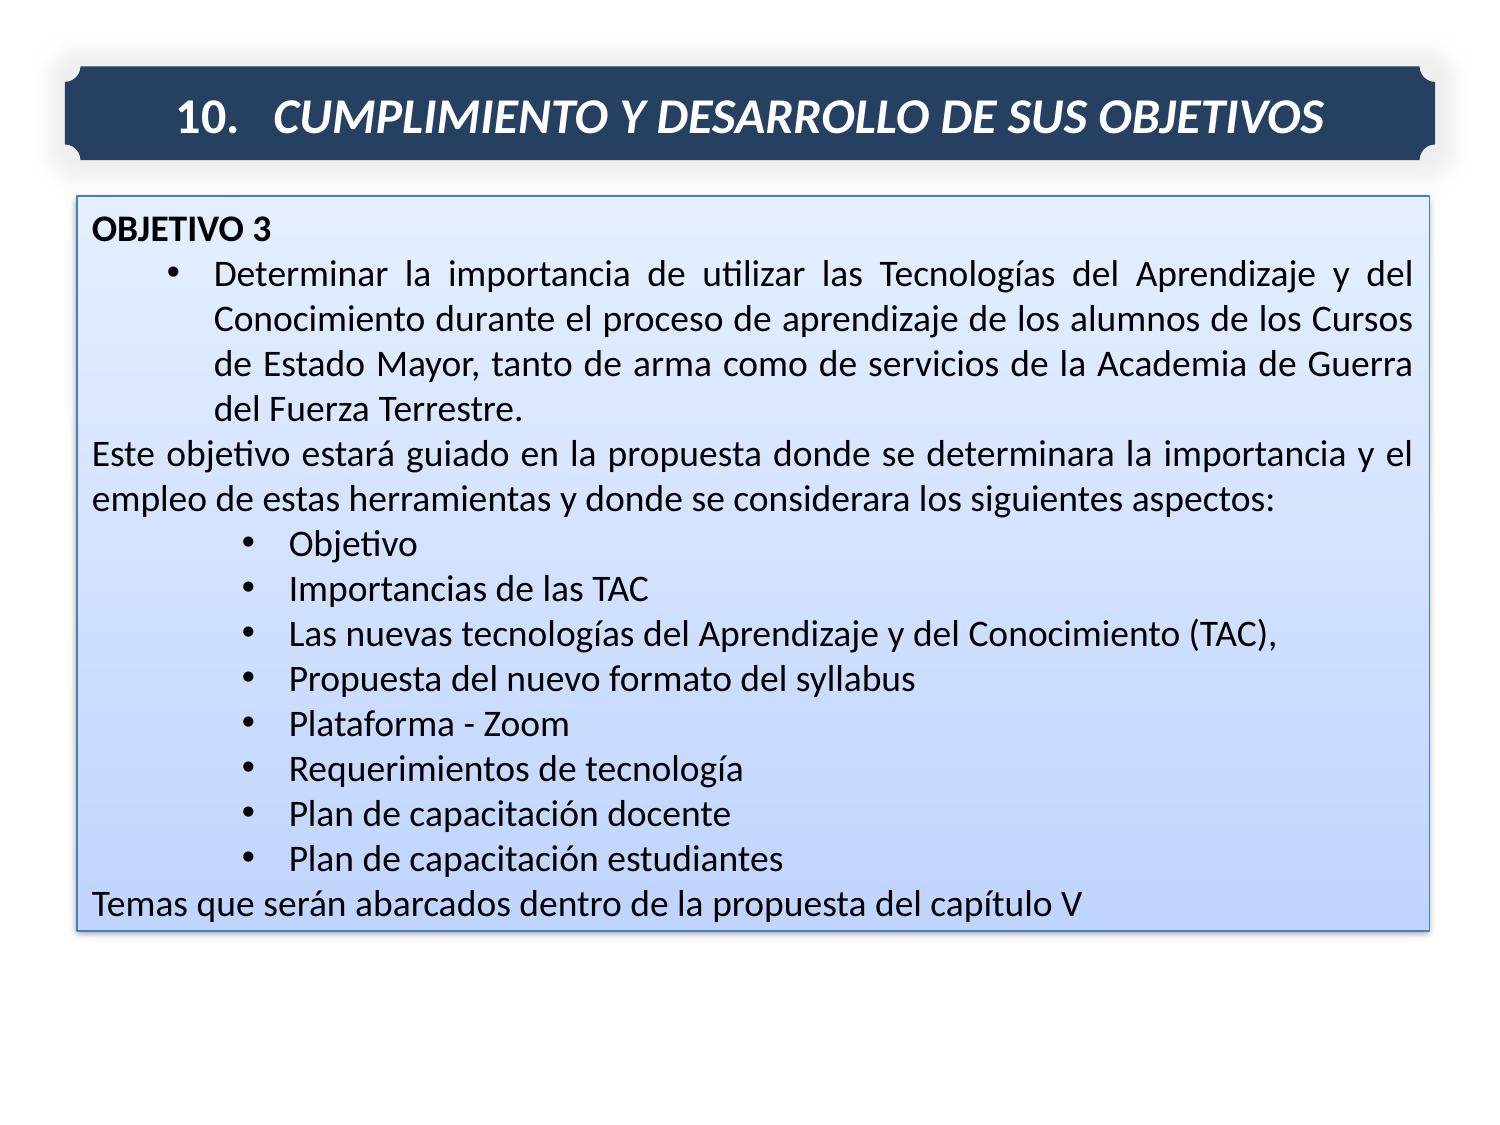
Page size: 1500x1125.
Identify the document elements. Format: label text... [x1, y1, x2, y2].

text_box 10. CUMPLIMIENTO Y DESARROLLO DE SUS OBJETIVOS [62, 64, 1438, 163]
text_box OBJETIVO 3 Determinar la importancia de utilizar las Tecnologías del Aprendizaje y del Conocimiento durante el proceso de aprendizaje de los alumnos de los Cursos de Estado Mayor, tanto de arma como de servicios de la Academia de Guerra del Fuerza Terrestre. Este objetivo estará guiado en la propuesta donde se determinara la importancia y el empleo de estas herramientas y donde se considerara los siguientes aspectos: Objetivo Importancias de las TAC Las nuevas tecnologías del Aprendizaje y del Conocimiento (TAC), Propuesta del nuevo formato del syllabus Plataforma - Zoom Requerimientos de tecnología Plan de capacitación docente Plan de capacitación estudiantes Temas que serán abarcados dentro de la propuesta del capítulo V [76, 195, 1430, 932]
